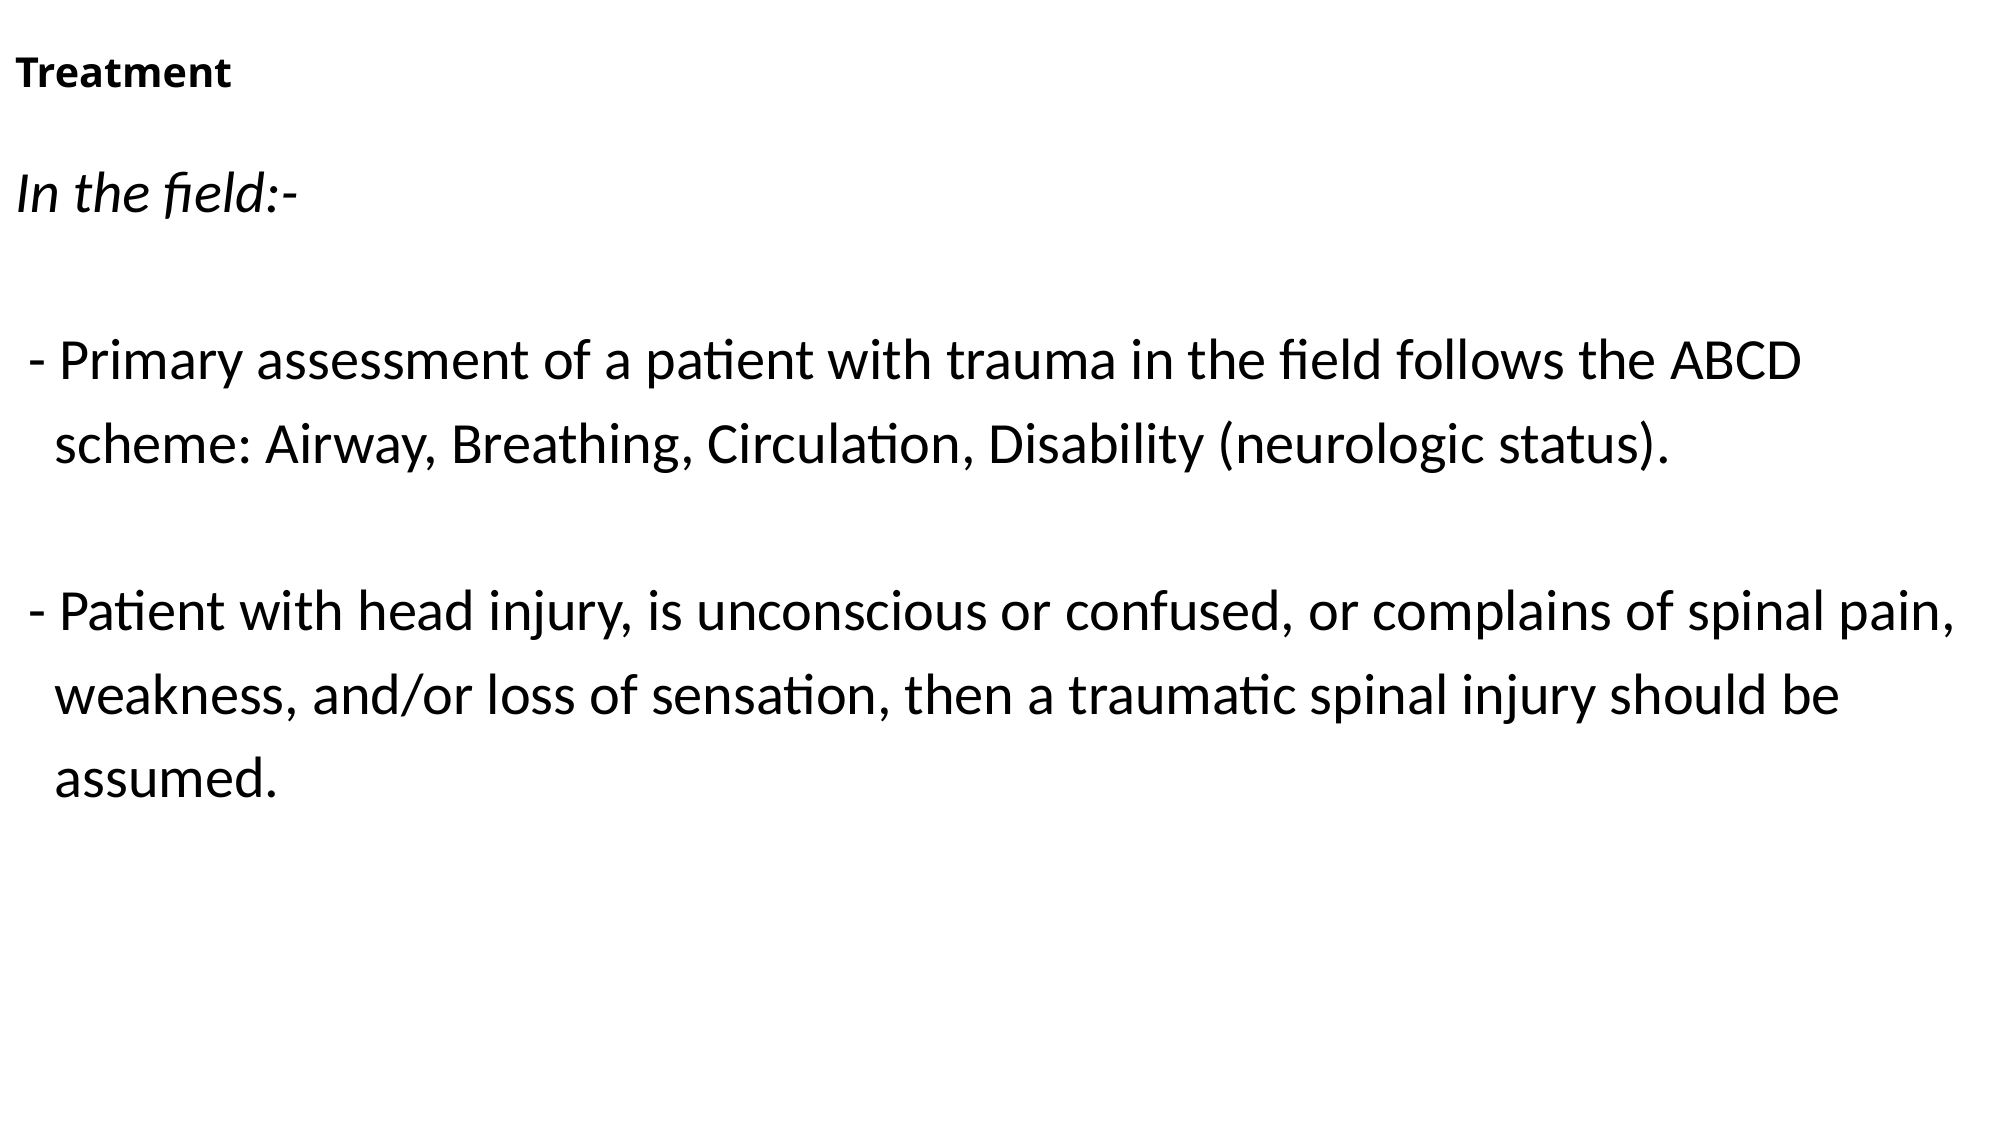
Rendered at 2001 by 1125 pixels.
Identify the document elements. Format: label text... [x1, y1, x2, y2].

list In the field:- - Primary assessment of a patient with trauma in the field follows the ABCD scheme: Airway, Breathing, Circulation, Disability (neurologic status). - Patient with head injury, is unconscious or confused, or complains of spinal pain, weakness, and/or loss of sensation, then a traumatic spinal injury should be assumed. [0, 154, 2000, 1125]
title Treatment [0, 0, 1863, 154]
